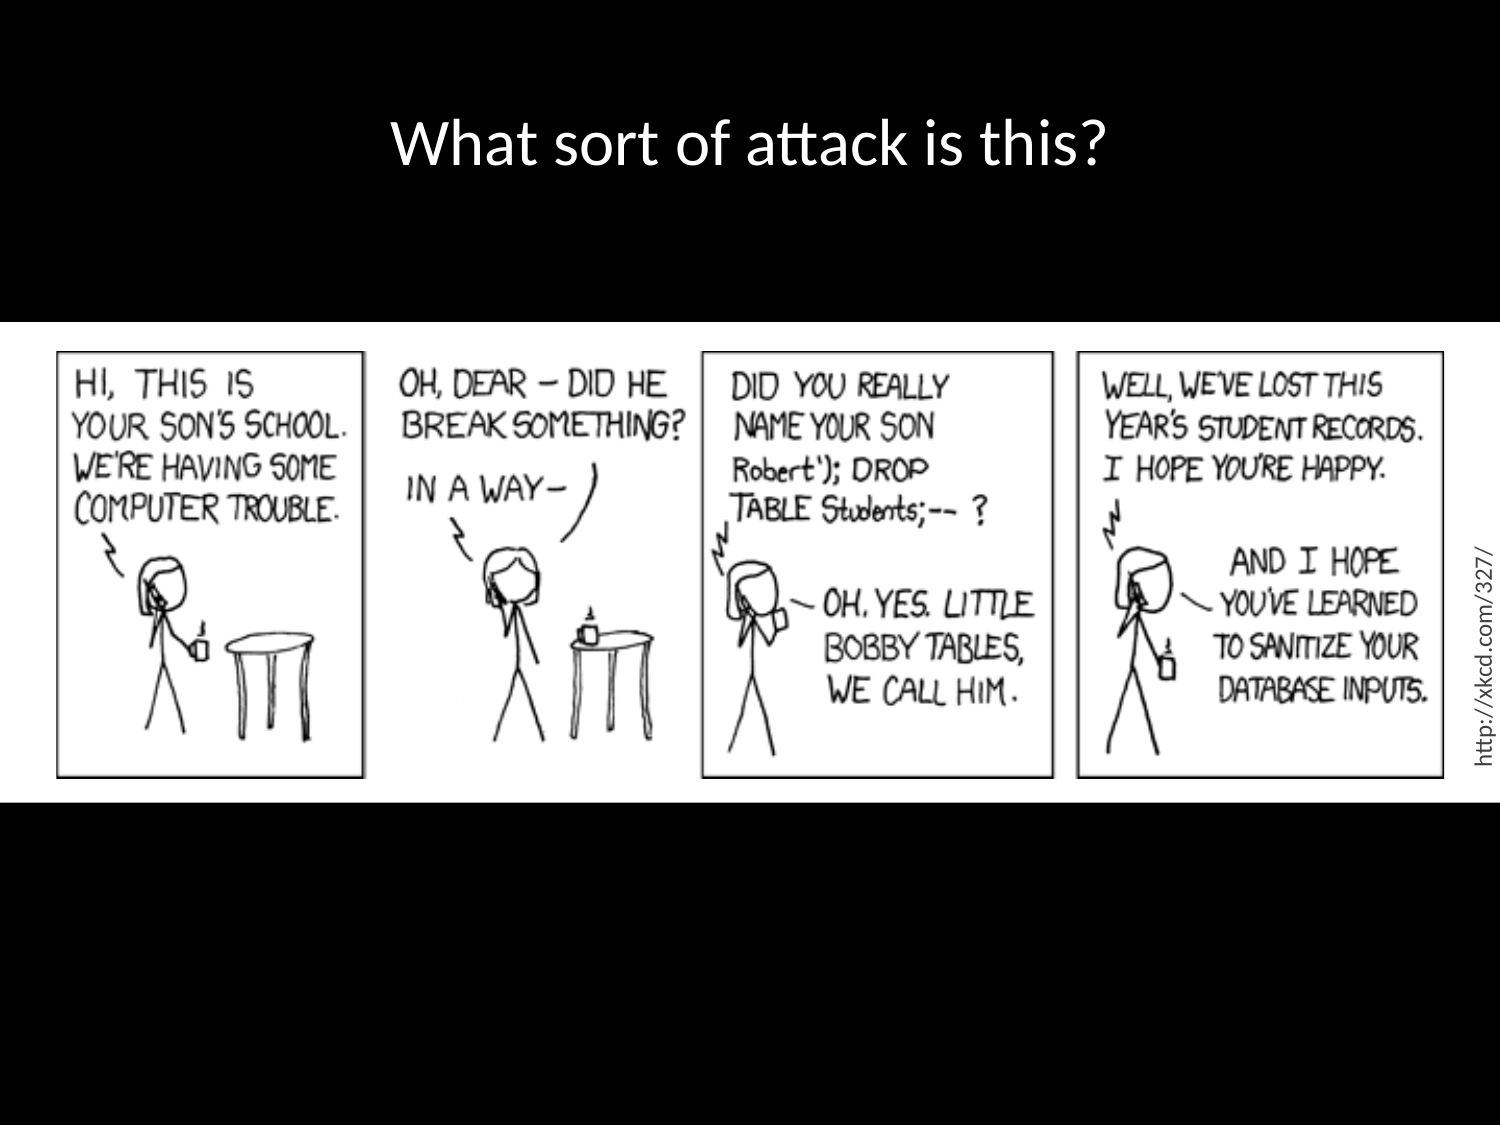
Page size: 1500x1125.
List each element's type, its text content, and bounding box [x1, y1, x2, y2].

text_box [0, 321, 1500, 804]
text_box http://xkcd.com/327/ [1459, 531, 1500, 783]
picture [55, 351, 1445, 779]
title What sort of attack is this? [75, 45, 1425, 233]
